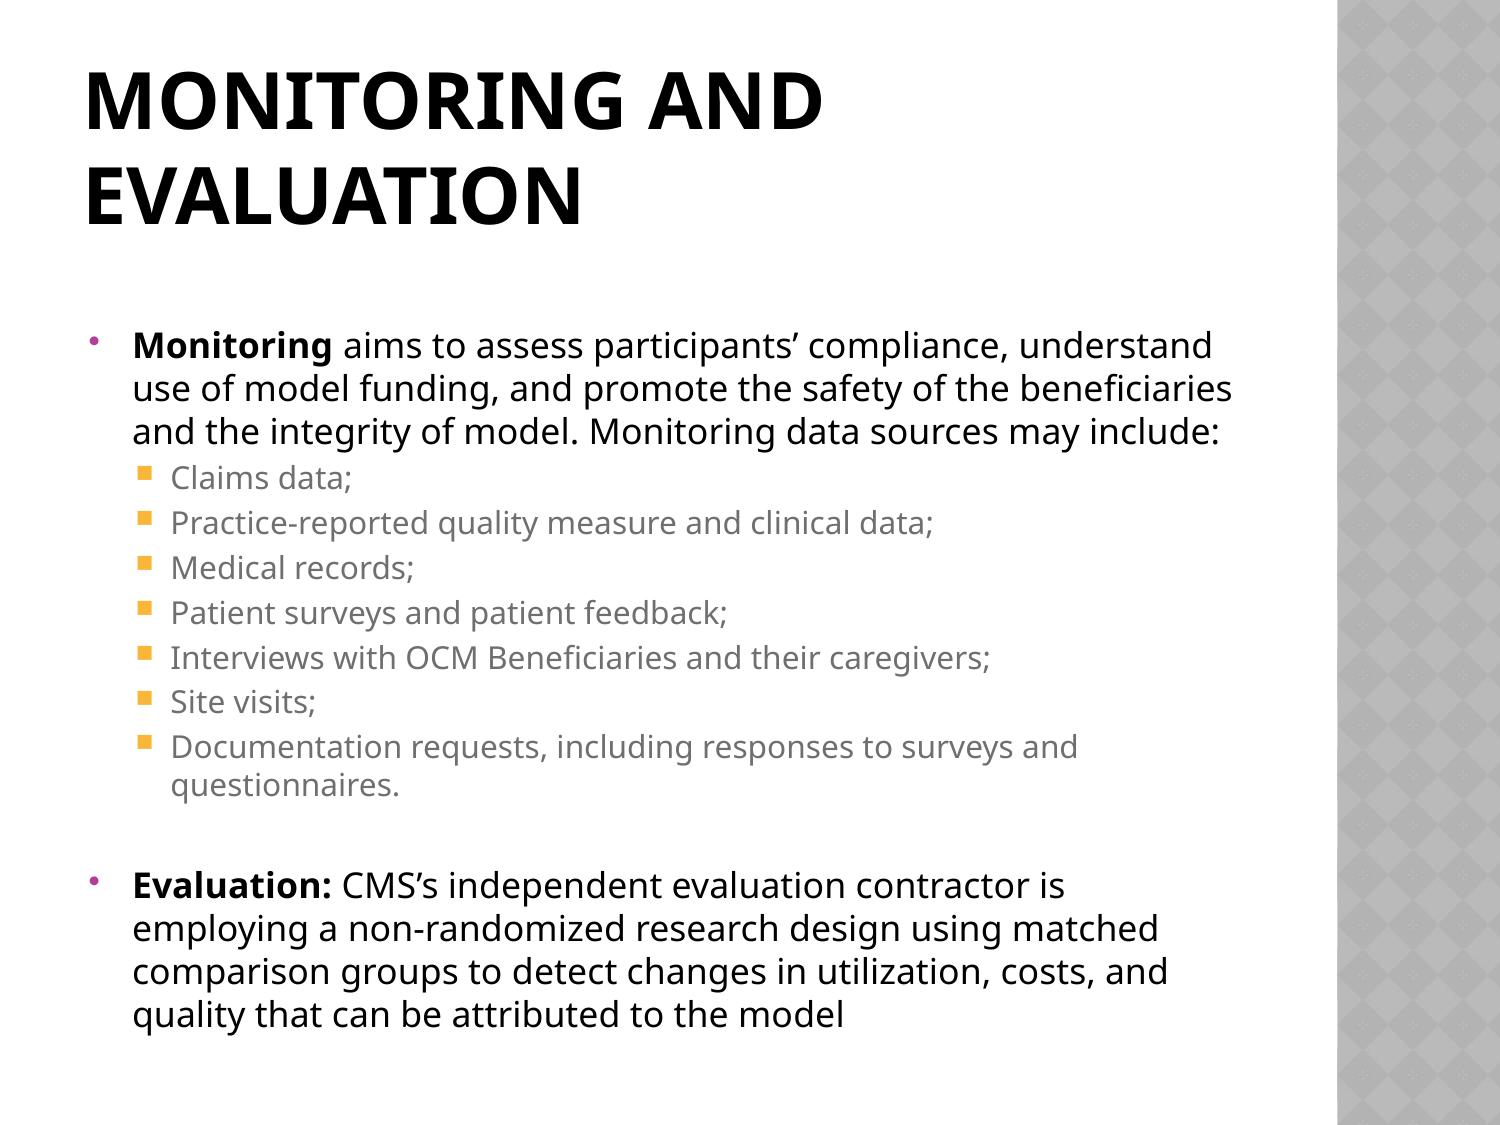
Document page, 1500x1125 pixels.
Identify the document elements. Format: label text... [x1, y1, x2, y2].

list Monitoring aims to assess participants’ compliance, understand use of model funding, and promote the safety of the beneficiaries and the integrity of model. Monitoring data sources may include: Claims data; Practice-reported quality measure and clinical data; Medical records; Patient surveys and patient feedback; Interviews with OCM Beneficiaries and their caregivers; Site visits; Documentation requests, including responses to surveys and questionnaires. Evaluation: CMS’s independent evaluation contractor is employing a non-randomized research design using matched comparison groups to detect changes in utilization, costs, and quality that can be attributed to the model [75, 264, 1263, 1059]
title Monitoring and evaluation [75, 52, 1263, 240]
